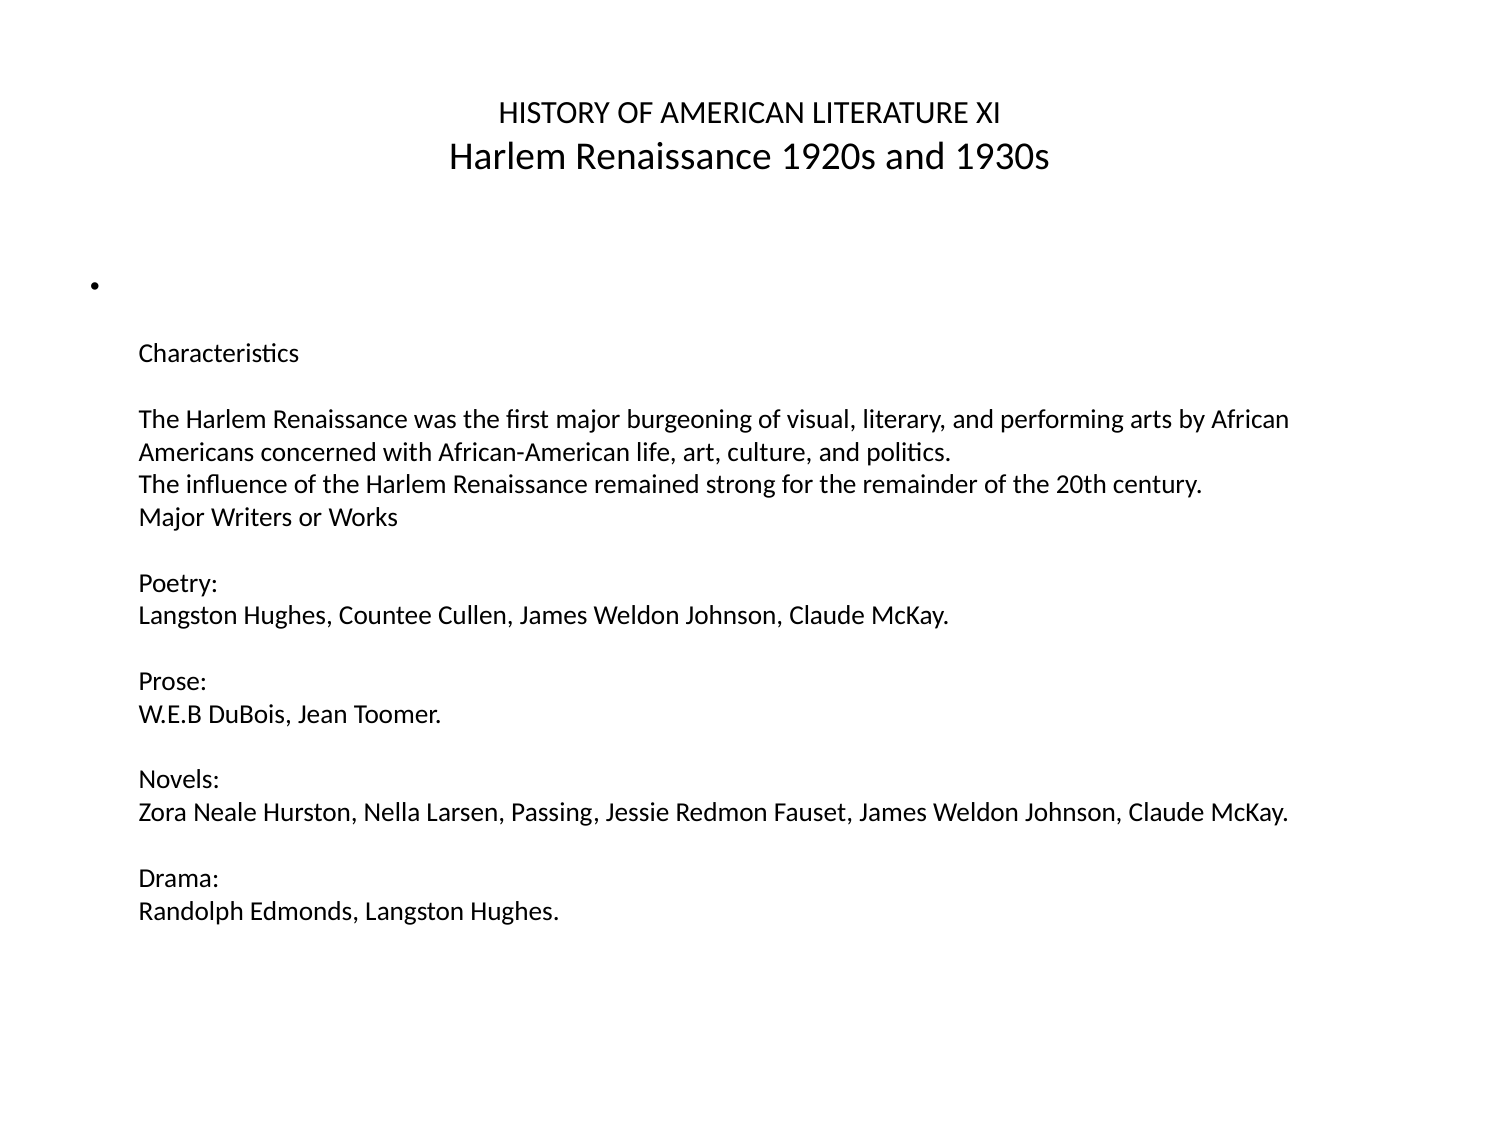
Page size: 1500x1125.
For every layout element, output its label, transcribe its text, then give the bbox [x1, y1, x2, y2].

list Characteristics The Harlem Renaissance was the first major burgeoning of visual, literary, and performing arts by African Americans concerned with African-American life, art, culture, and politics. The influence of the Harlem Renaissance remained strong for the remainder of the 20th century. Major Writers or Works Poetry: Langston Hughes, Countee Cullen, James Weldon Johnson, Claude McKay. Prose: W.E.B DuBois, Jean Toomer. Novels: Zora Neale Hurston, Nella Larsen, Passing, Jessie Redmon Fauset, James Weldon Johnson, Claude McKay. Drama: Randolph Edmonds, Langston Hughes. [75, 262, 1425, 1005]
title HISTORY OF AMERICAN LITERATURE XI Harlem Renaissance 1920s and 1930s [75, 45, 1425, 233]
